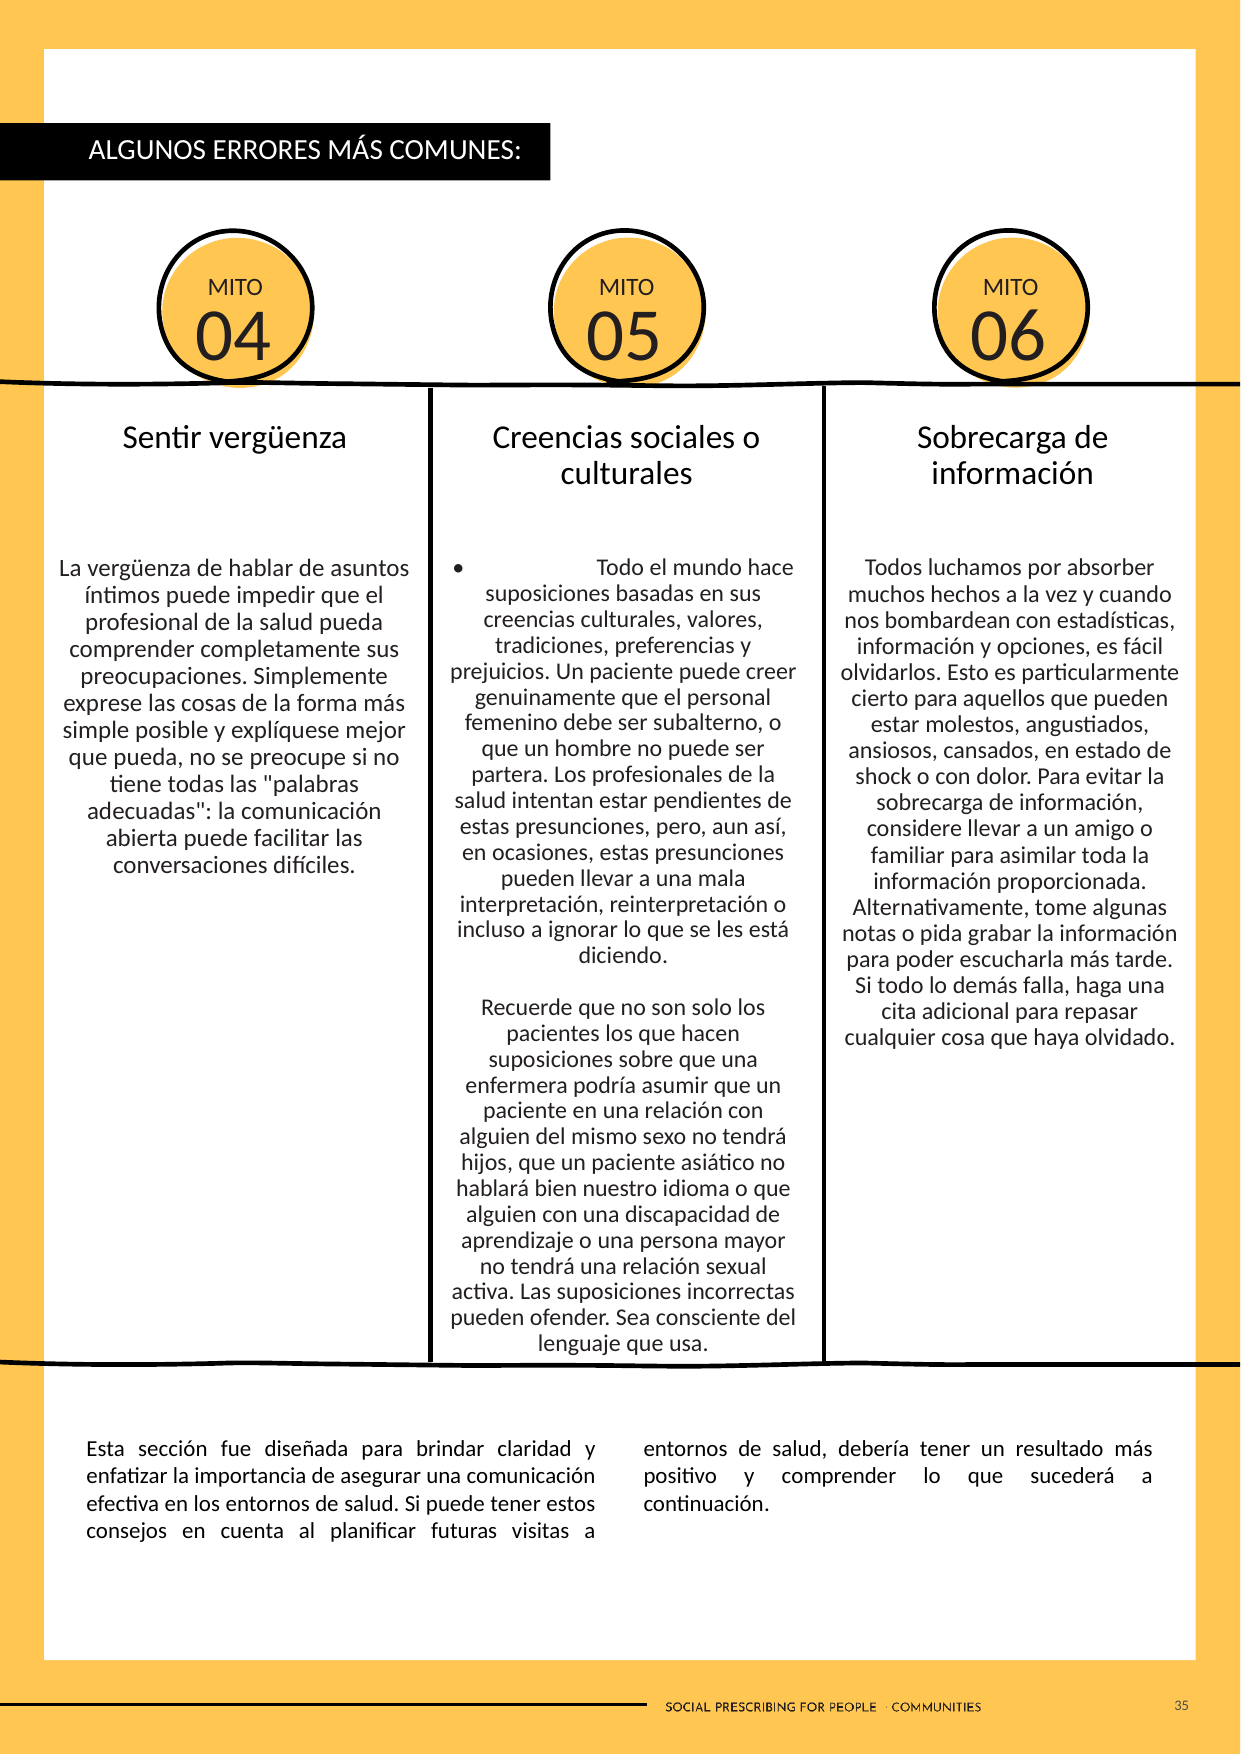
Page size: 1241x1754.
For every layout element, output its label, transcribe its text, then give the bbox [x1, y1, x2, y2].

text_box • Todo el mundo hace suposiciones basadas en sus creencias culturales, valores, tradiciones, preferencias y prejuicios. Un paciente puede creer genuinamente que el personal femenino debe ser subalterno, o que un hombre no puede ser partera. Los profesionales de la salud intentan estar pendientes de estas presunciones, pero, aun así, en ocasiones, estas presunciones pueden llevar a una mala interpretación, reinterpretación o incluso a ignorar lo que se les está diciendo. Recuerde que no son solo los pacientes los que hacen suposiciones sobre que una enfermera podría asumir que un paciente en una relación con alguien del mismo sexo no tendrá hijos, que un paciente asiático no hablará bien nuestro idioma o que alguien con una discapacidad de aprendizaje o una persona mayor no tendrá una relación sexual activa. Las suposiciones incorrectas pueden ofender. Sea consciente del lenguaje que usa. [434, 547, 813, 1363]
text_box Creencias sociales o culturales [431, 412, 822, 483]
text_box [0, 1362, 1241, 1367]
text_box Todos luchamos por absorber muchos hechos a la vez y cuando nos bombardean con estadísticas, información y opciones, es fácil olvidarlos. Esto es particularmente cierto para aquellos que pueden estar molestos, angustiados, ansiosos, cansados, en estado de shock o con dolor. Para evitar la sobrecarga de información, considere llevar a un amigo o familiar para asimilar toda la información proporcionada. Alternativamente, tome algunas notas o pida grabar la información para poder escucharla más tarde. Si todo lo demás falla, haga una cita adicional para repasar cualquier cosa que haya olvidado. [825, 547, 1199, 1099]
text_box Sobrecarga de información [876, 412, 1150, 503]
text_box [930, 230, 1091, 389]
text_box [707, 382, 930, 386]
text_box [315, 382, 546, 386]
text_box Sentir vergüenza [41, 412, 428, 483]
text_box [546, 230, 707, 389]
text_box ALGUNOS ERRORES MÁS COMUNES: [0, 123, 551, 181]
picture [659, 1698, 985, 1716]
text_box [0, 381, 155, 385]
slide_number 35 [1041, 1692, 1204, 1717]
text_box Esta sección fue diseñada para brindar claridad y enfatizar la importancia de asegurar una comunicación efectiva en los entornos de salud. Si puede tener estos consejos en cuenta al planificar futuras visitas a entornos de salud, debería tener un resultado más positivo y comprender lo que sucederá a continuación. [71, 1426, 1169, 1558]
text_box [155, 230, 315, 389]
text_box La vergüenza de hablar de asuntos íntimos puede impedir que el profesional de la salud pueda comprender completamente sus preocupaciones. Simplemente exprese las cosas de la forma más simple posible y explíquese mejor que pueda, no se preocupe si no tiene todas las "palabras adecuadas": la comunicación abierta puede facilitar las conversaciones difíciles. [41, 547, 428, 962]
